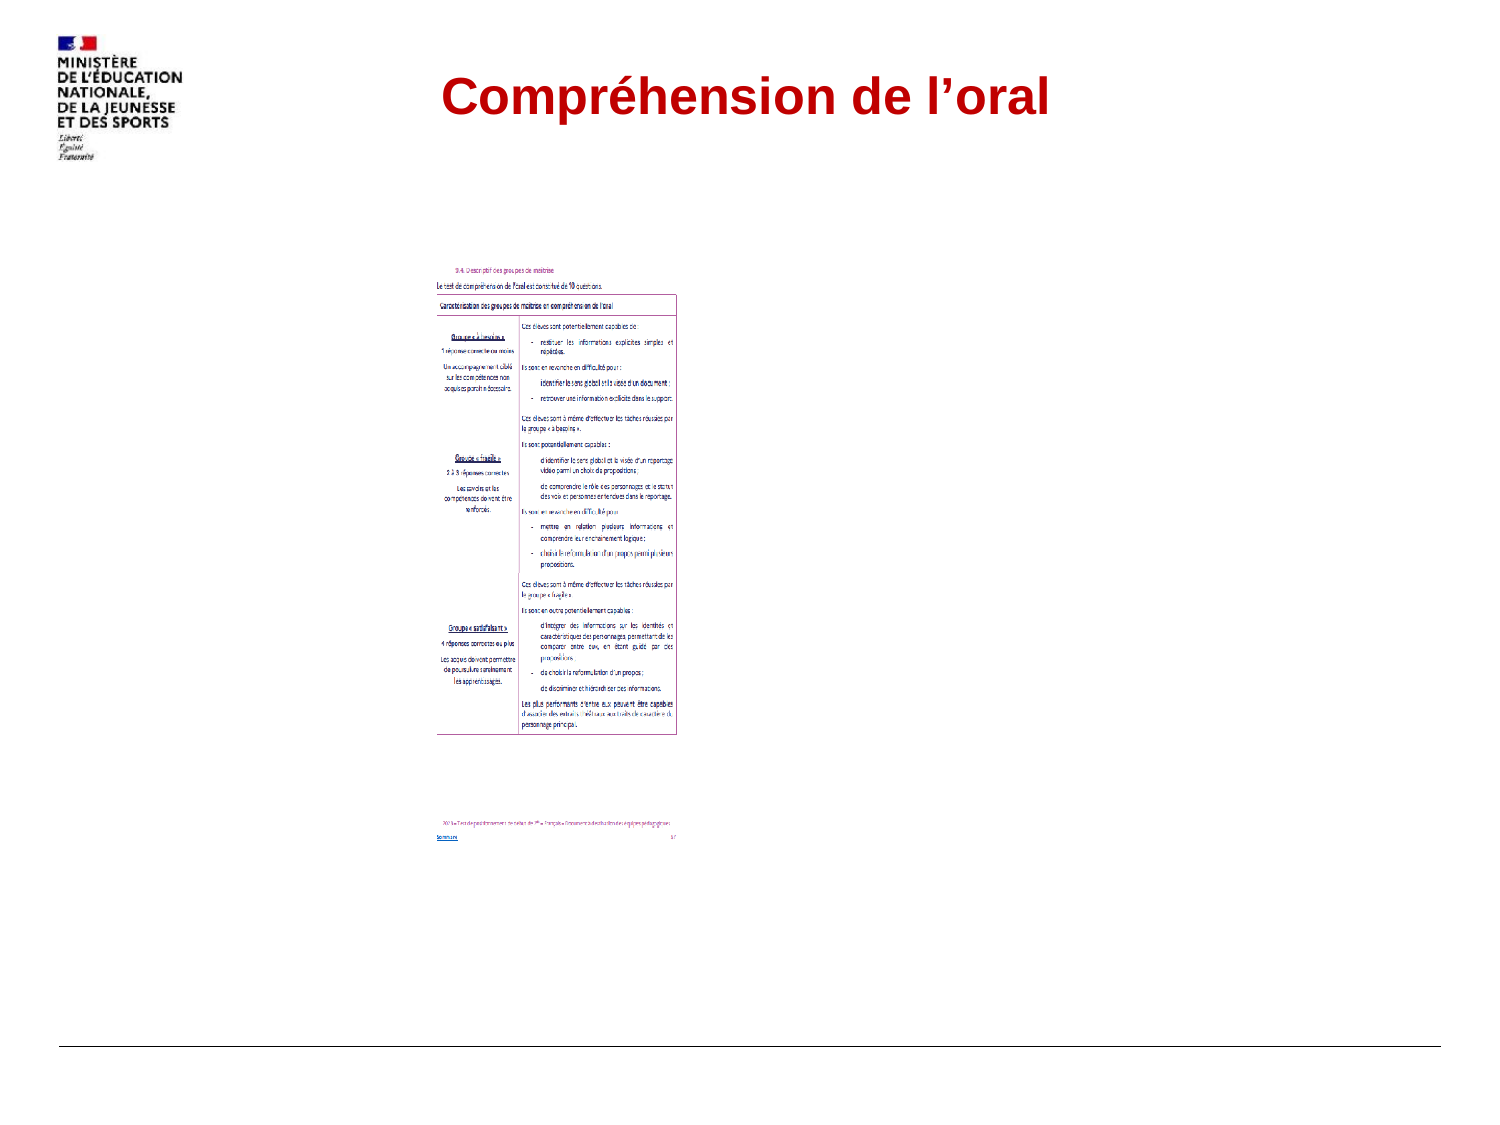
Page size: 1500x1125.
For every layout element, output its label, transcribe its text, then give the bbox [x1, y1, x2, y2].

picture [399, 210, 1076, 1001]
title Compréhension de l’oral [56, 0, 1451, 194]
